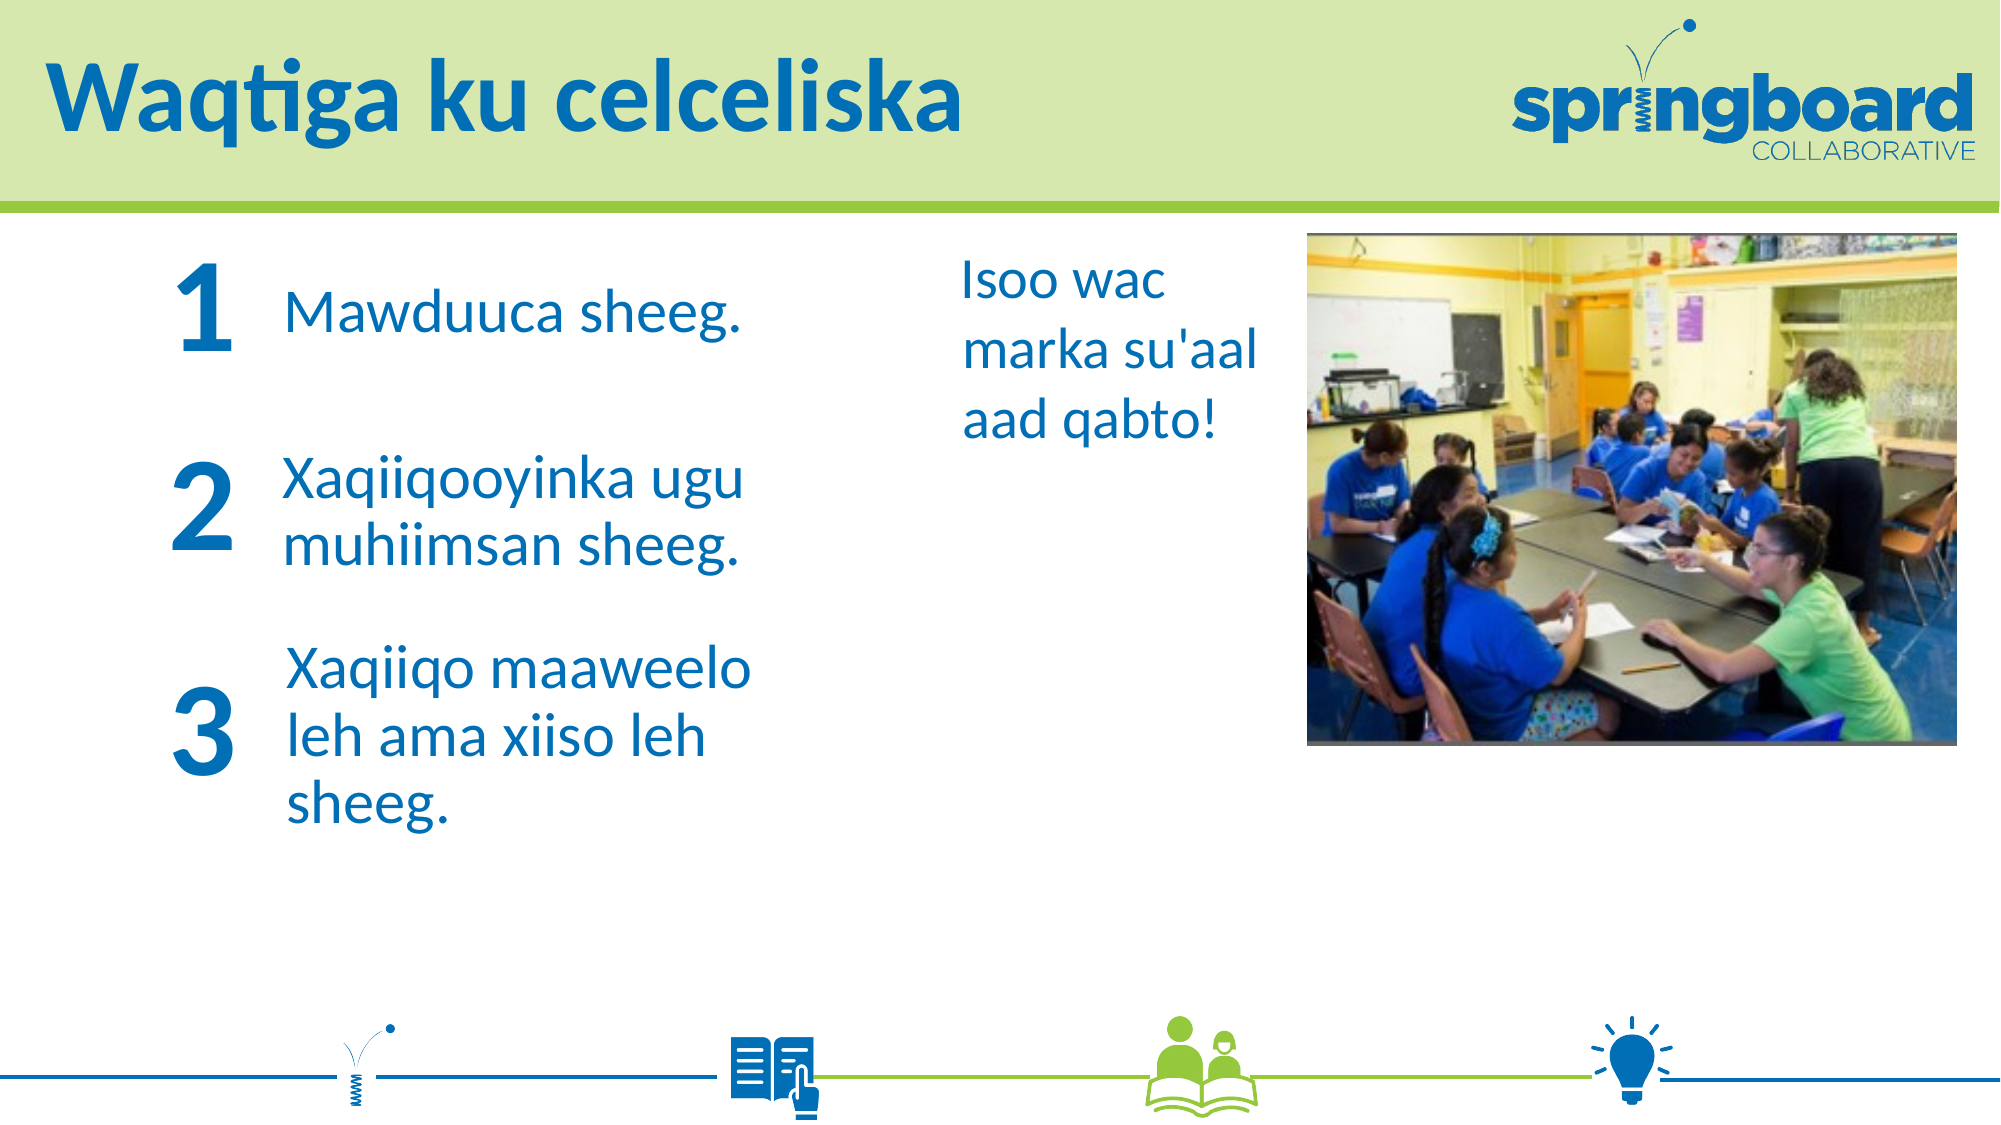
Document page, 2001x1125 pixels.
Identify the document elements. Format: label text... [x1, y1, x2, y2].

picture [1591, 1016, 1673, 1105]
list 1 [114, 225, 254, 400]
picture [1306, 232, 1958, 746]
list 3 [114, 649, 254, 823]
list Xaqiiqo maaweelo leh ama xiiso leh sheeg. [271, 549, 829, 923]
picture [1145, 1016, 1258, 1118]
picture [731, 1037, 819, 1120]
list 2 [114, 425, 254, 599]
list Isoo wac marka su'aal aad qabto! [907, 233, 1292, 553]
title Waqtiga ku celceliska [0, 0, 2000, 196]
list Mawduuca sheeg. [268, 225, 826, 399]
list Xaqiiqooyinka ugu muhiimsan sheeg. [267, 425, 824, 599]
picture [343, 1024, 395, 1106]
